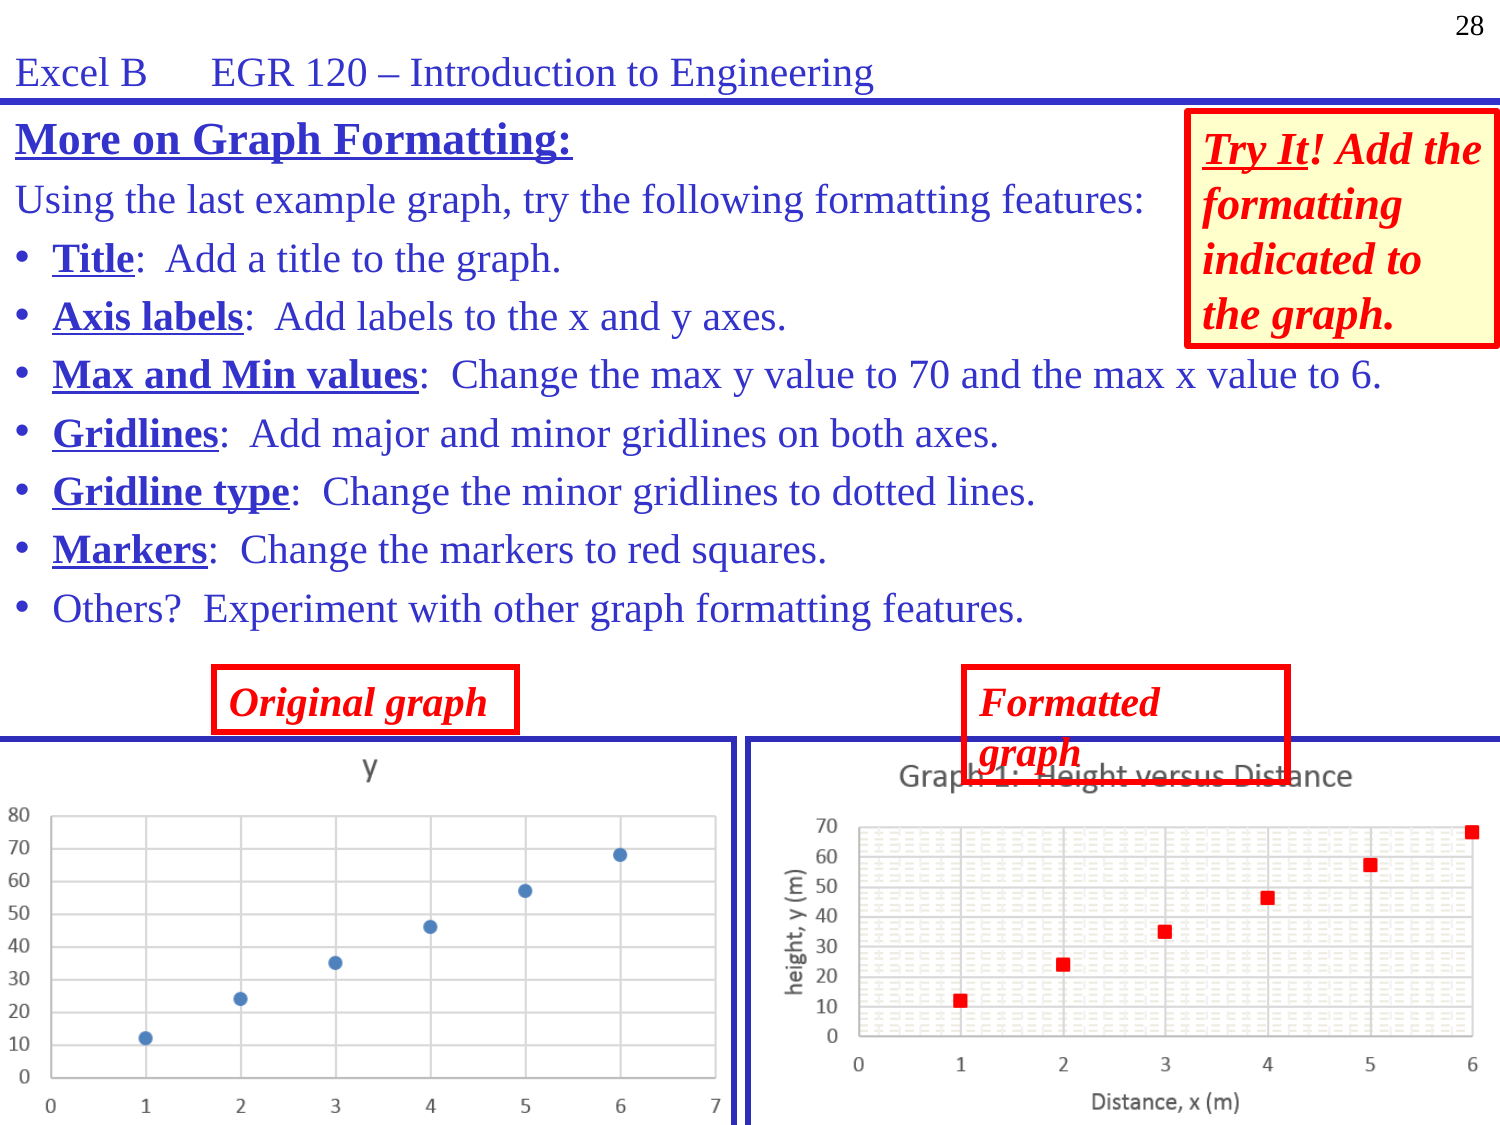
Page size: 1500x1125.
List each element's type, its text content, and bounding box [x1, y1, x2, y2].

text_box Excel B EGR 120 – Introduction to Engineering [0, 37, 1288, 88]
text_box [0, 666, 1500, 1125]
slide_number 28 [1187, 0, 1500, 74]
text_box More on Graph Formatting: Using the last example graph, try the following formatting features: Title: Add a title to the graph. Axis labels: Add labels to the x and y axes. Max and Min values: Change the max y value to 70 and the max x value to 6. Gridlines: Add major and minor gridlines on both axes. Gridline type: Change the minor gridlines to dotted lines. Markers: Change the markers to red squares. Others? Experiment with other graph formatting features. [0, 102, 1500, 653]
text_box Try It! Add the formatting indicated to the graph. [1187, 111, 1498, 346]
